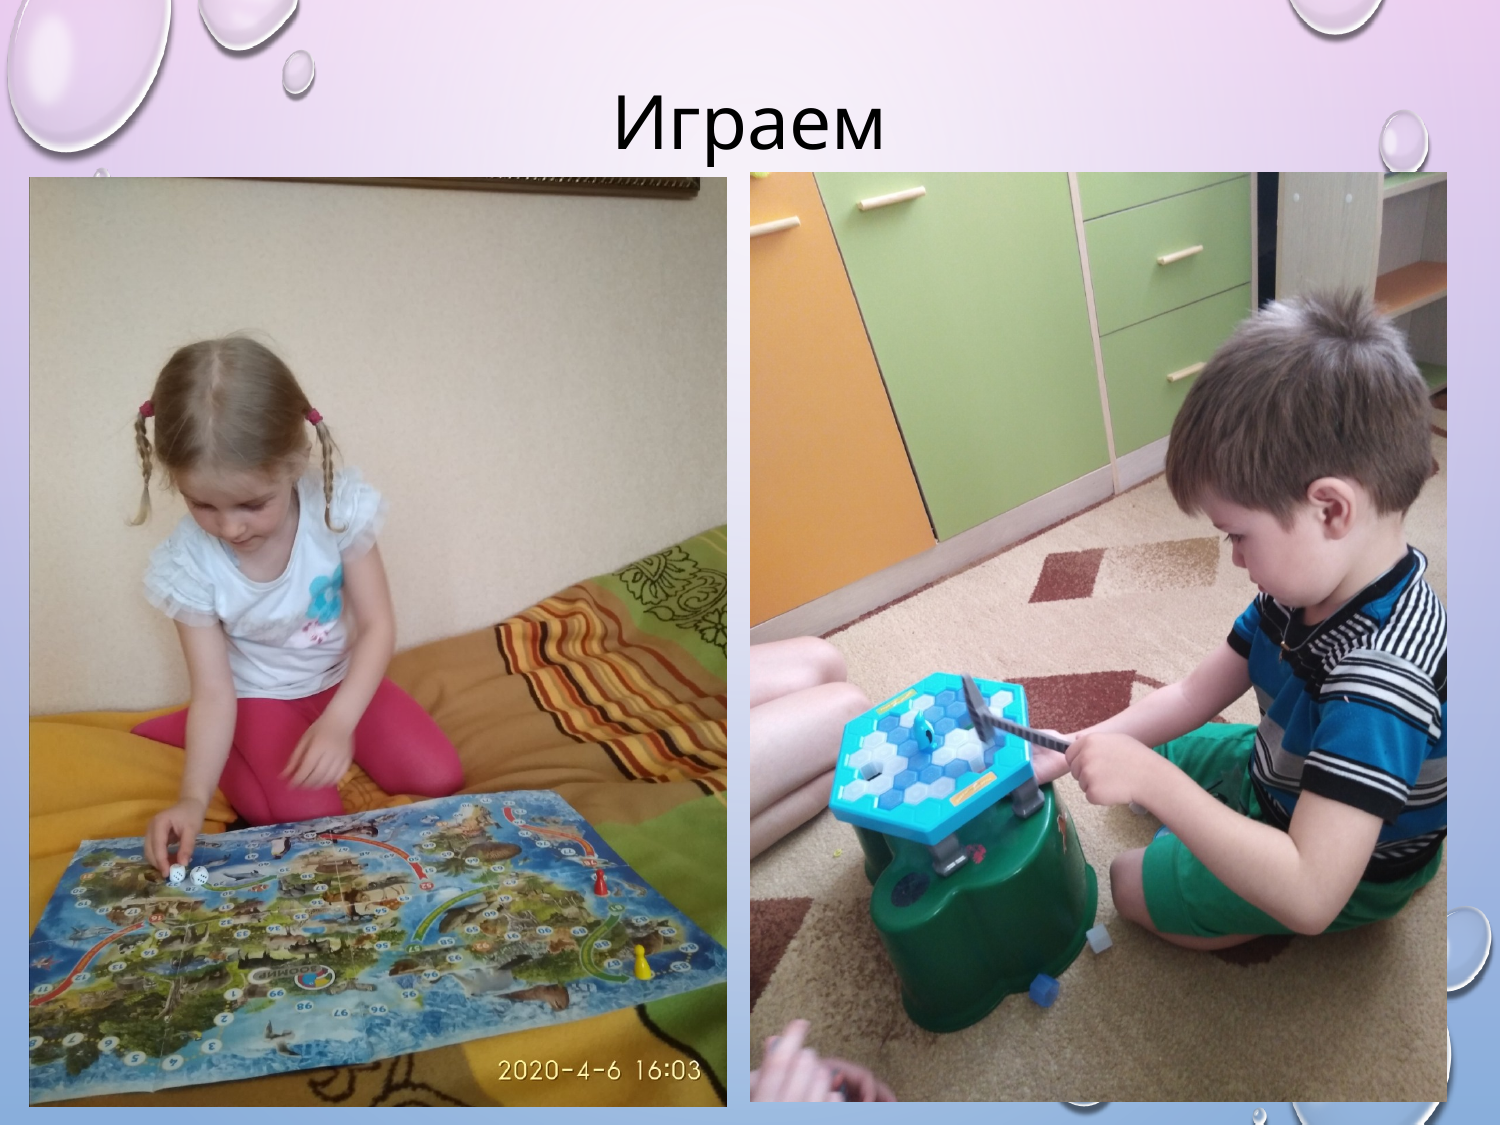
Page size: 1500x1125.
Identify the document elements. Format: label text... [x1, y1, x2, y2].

picture [0, 0, 1500, 1125]
title Играем [112, 42, 1388, 209]
